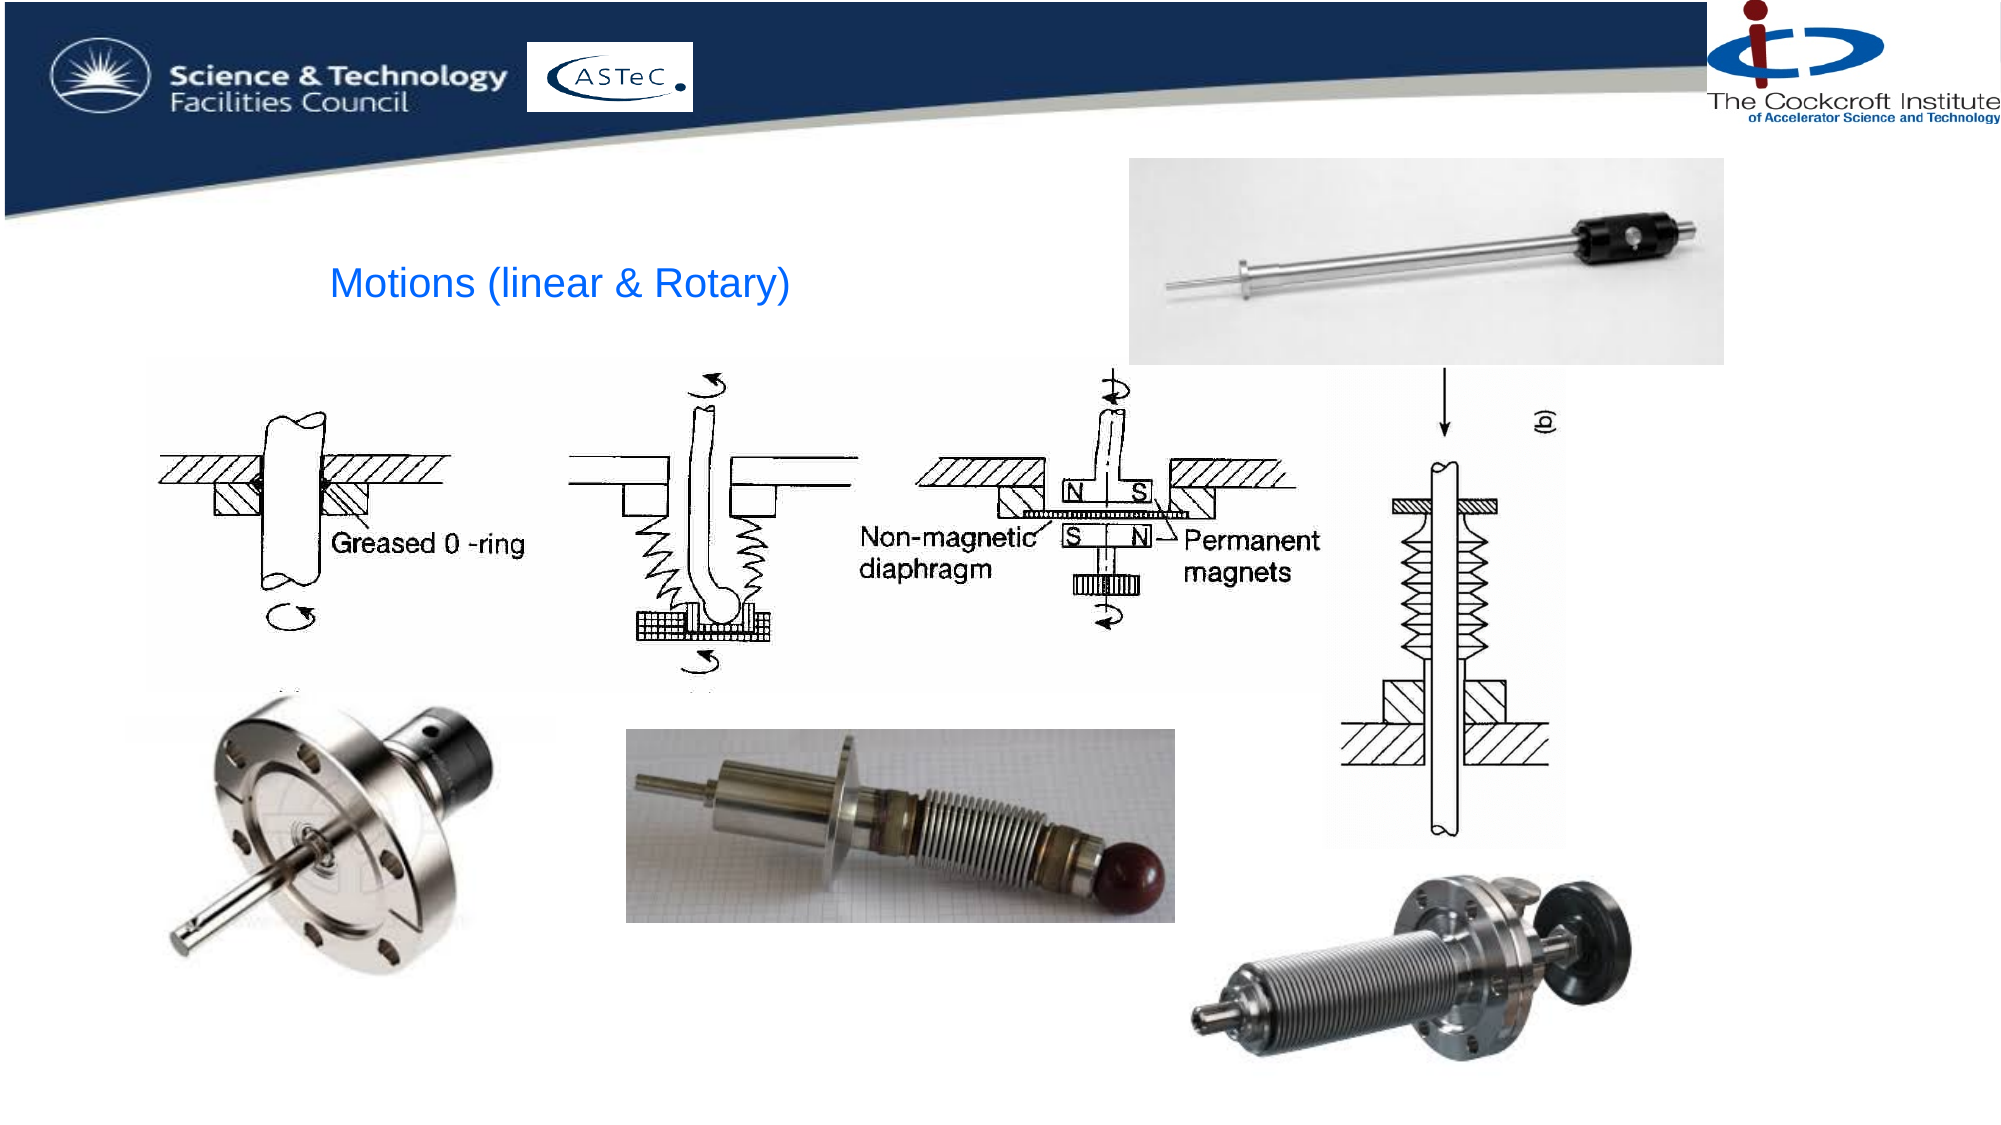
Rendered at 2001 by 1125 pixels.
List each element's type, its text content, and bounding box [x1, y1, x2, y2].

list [145, 357, 1399, 693]
picture [626, 729, 1175, 923]
picture [4, 0, 2001, 365]
text_box Motions (linear & Rotary) [314, 248, 847, 314]
picture [125, 692, 556, 979]
picture [1176, 368, 1696, 1079]
